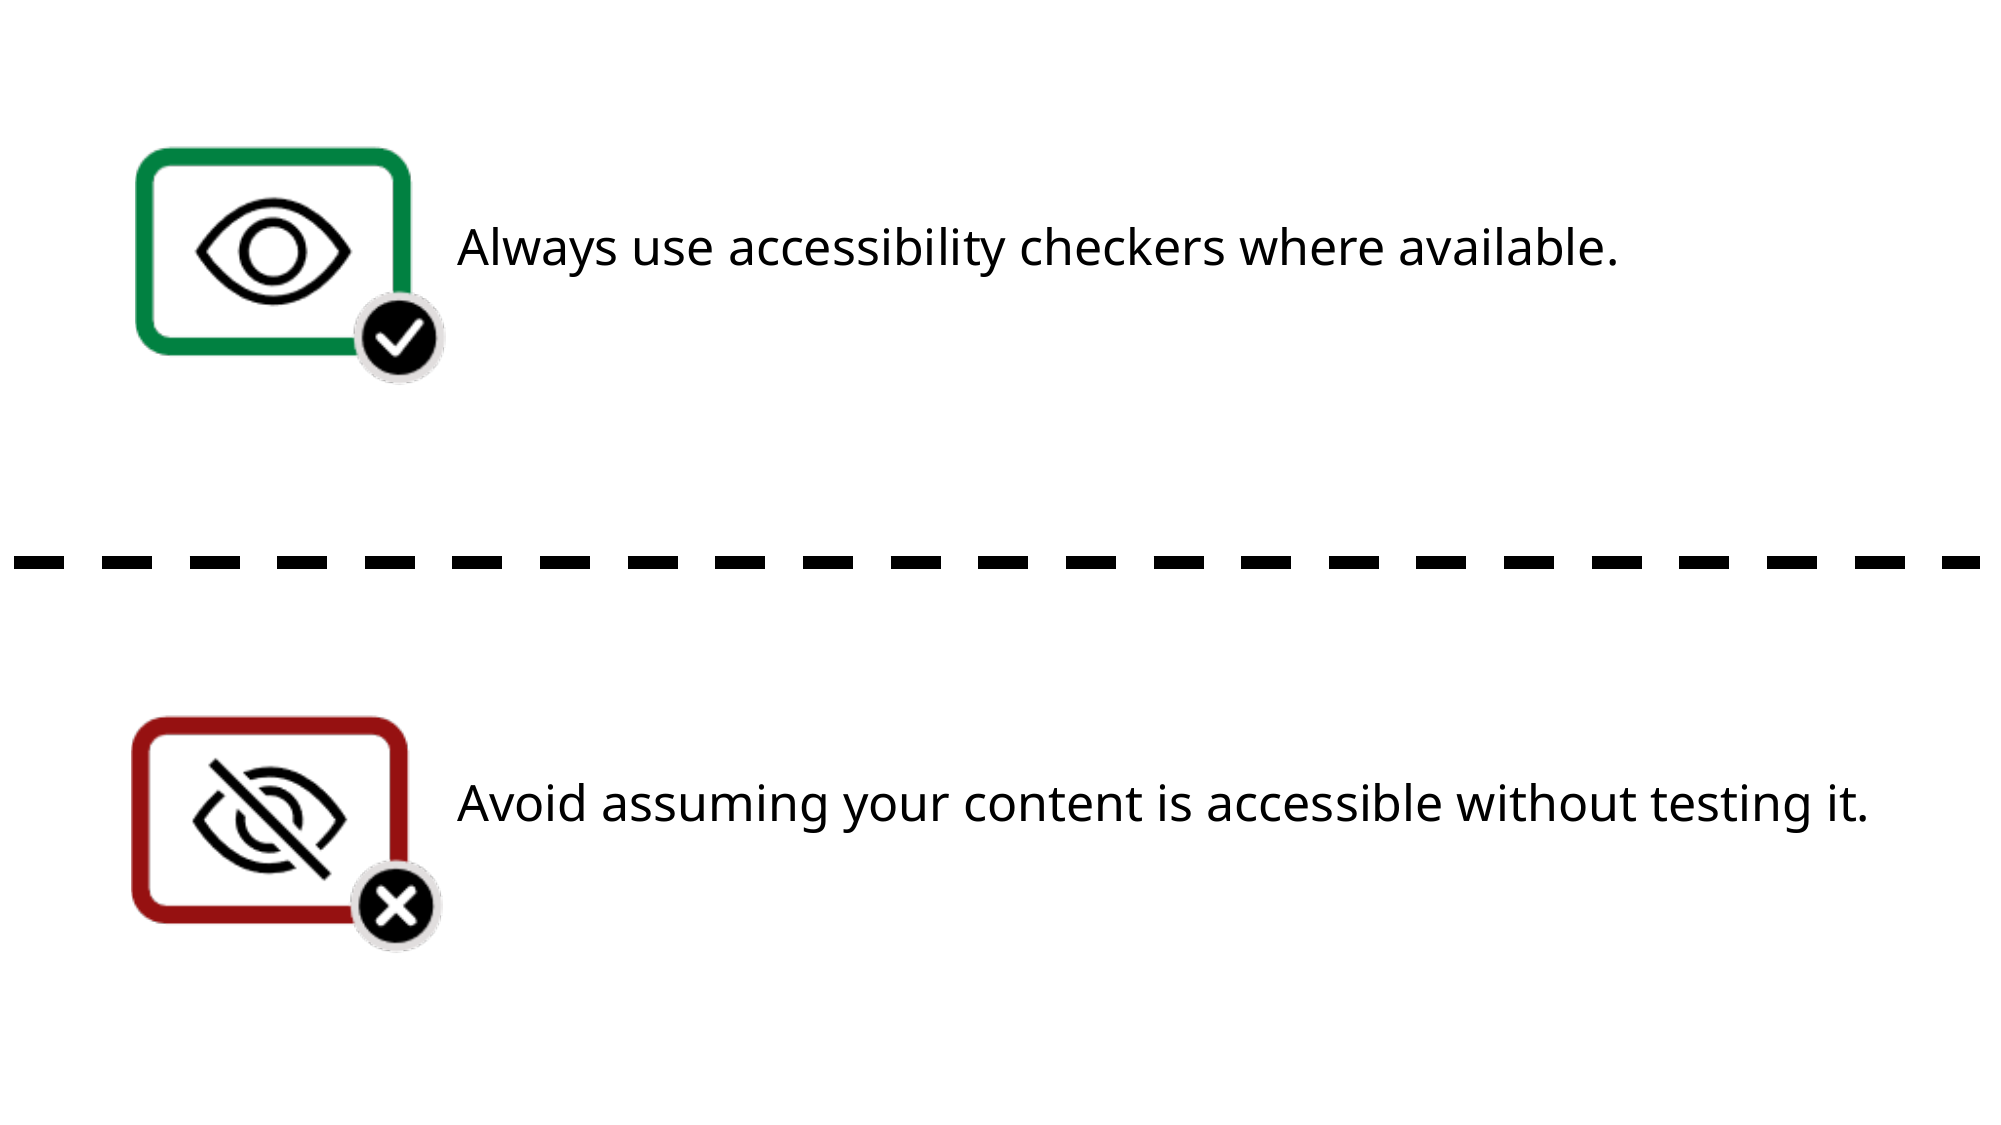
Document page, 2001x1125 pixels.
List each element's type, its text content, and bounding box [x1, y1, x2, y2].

title Always use accessibility checkers where available. [442, 140, 1840, 358]
list Avoid assuming your content is accessible without testing it. [443, 770, 1893, 899]
picture [131, 714, 443, 955]
picture [135, 145, 446, 387]
